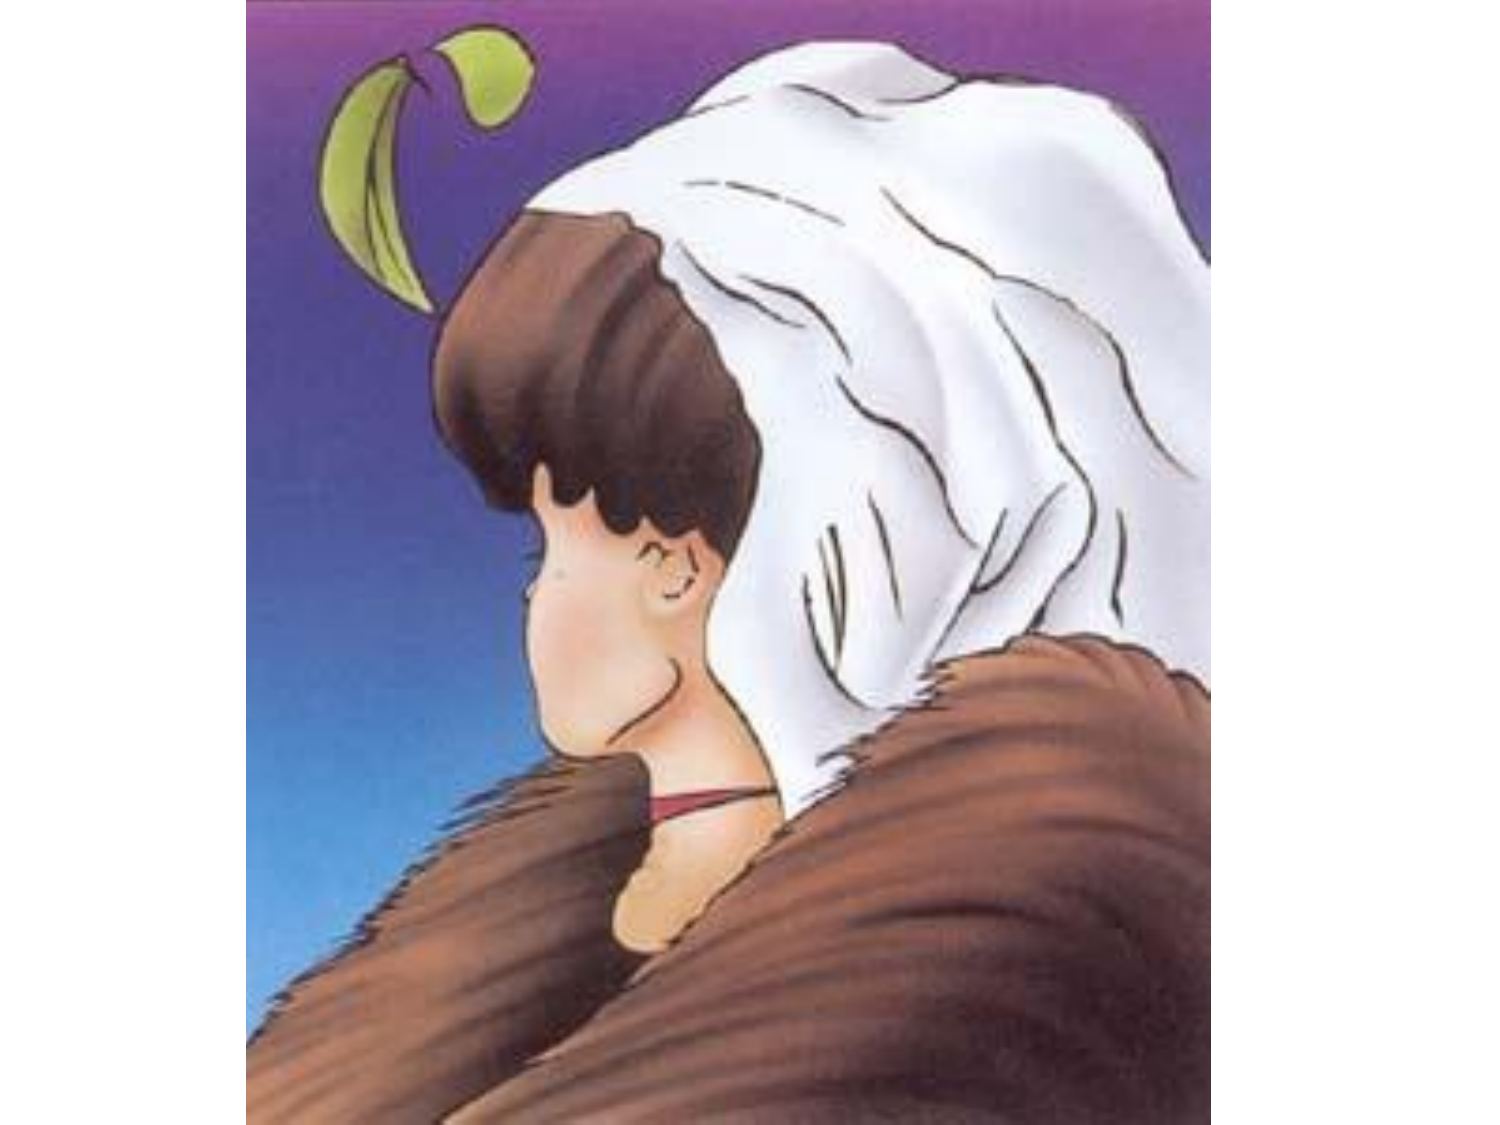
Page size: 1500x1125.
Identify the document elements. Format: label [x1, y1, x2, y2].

picture [245, 0, 1211, 1125]
